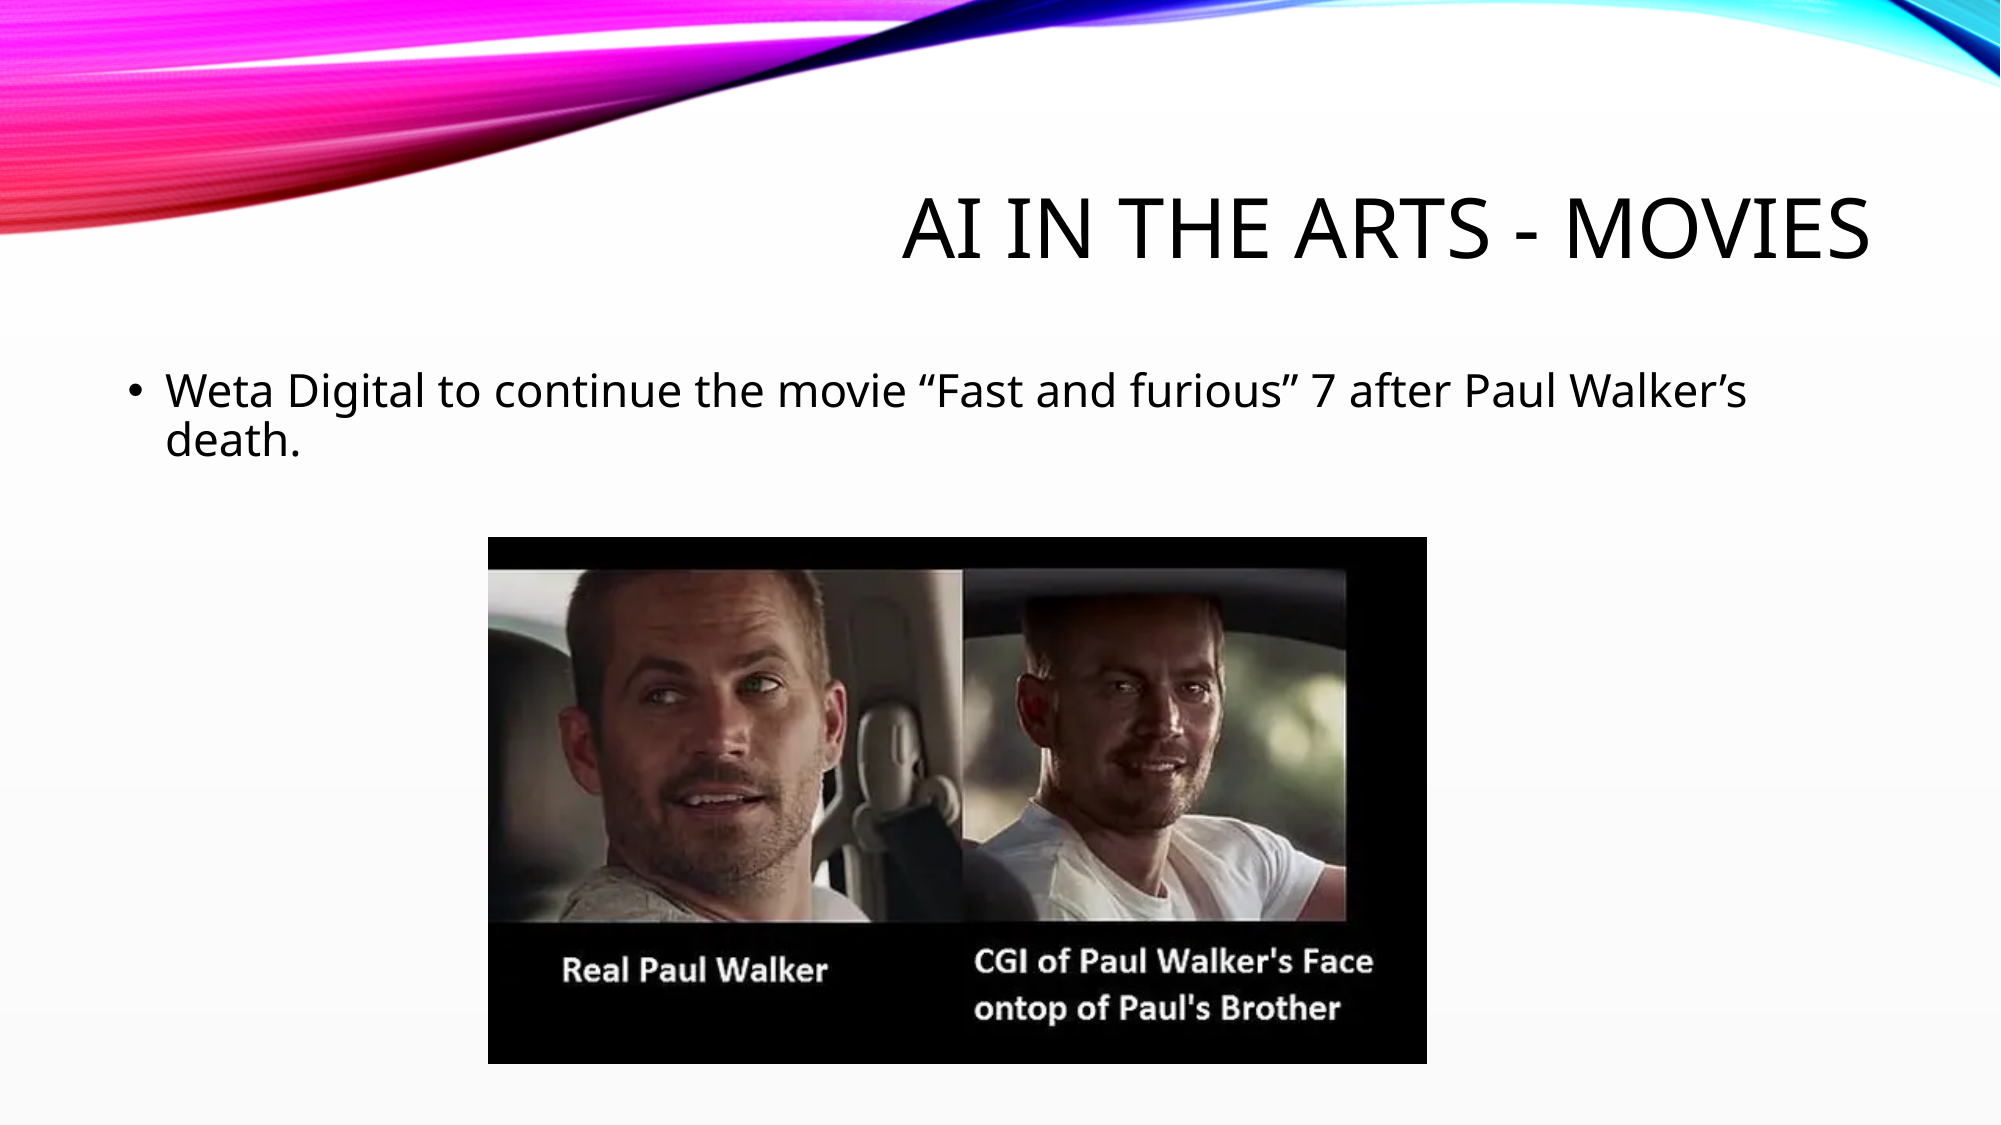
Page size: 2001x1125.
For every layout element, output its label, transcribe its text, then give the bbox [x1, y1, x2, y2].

picture [1890, 0, 2000, 75]
picture [1910, 0, 2000, 45]
picture [0, 0, 2000, 237]
picture [488, 536, 1427, 1064]
title Ai in the arts - movies [474, 125, 1888, 338]
list Weta Digital to continue the movie “Fast and furious” 7 after Paul Walker’s death. [112, 360, 1888, 1021]
